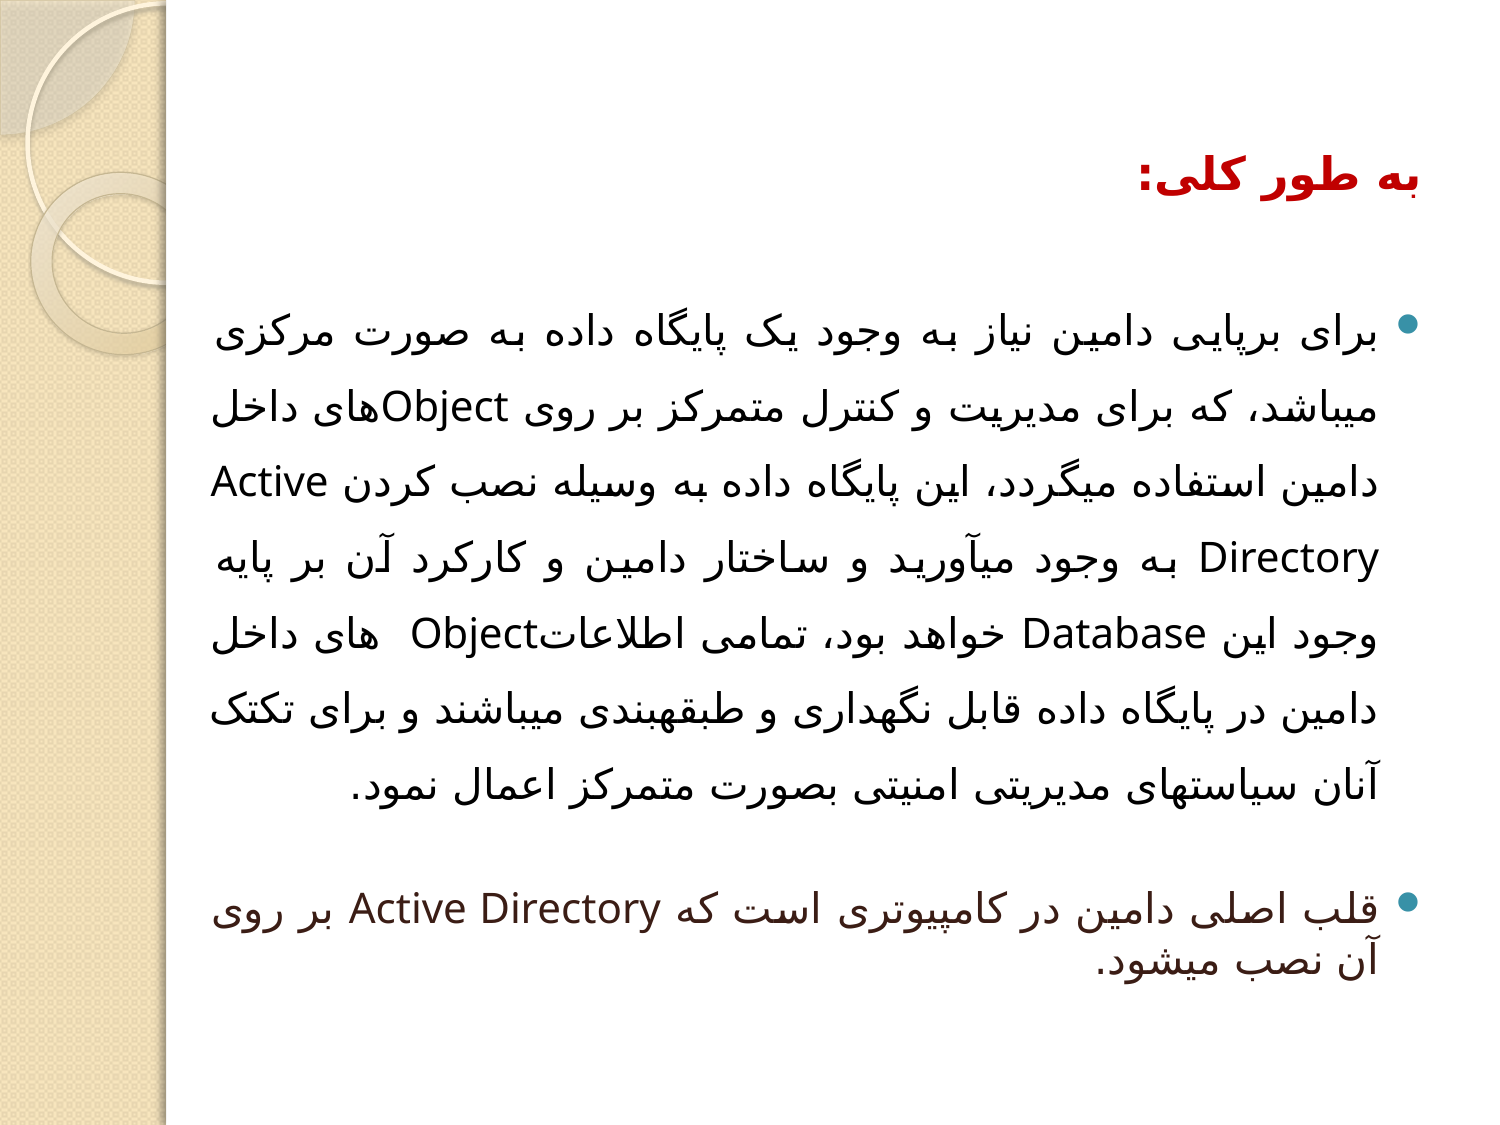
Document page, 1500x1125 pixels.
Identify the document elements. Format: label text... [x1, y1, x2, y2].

list به طور کلی: برای برپایی دامین نیاز به وجود یک پایگاه داده به صورت مرکزی می‏باشد، که برای مدیریت و کنترل متمرکز بر روی Objectهای داخل دامین استفاده می‏گردد، این پایگاه داده به وسیله نصب کردن Active Directory به وجود می‏آورید و ساختار دامین و کارکرد آن بر پایه وجود این Database خواهد بود، تمامی اطلاعاتObject های داخل دامین در پایگاه داده قابل نگه‏داری و طبقه‏بندی می‏باشند و برای تک‏تک آنان سیاست‏های مدیریتی امنیتی بصورت متمرکز اعمال نمود. قلب اصلی دامین در کامپیوتری است که Active Directory بر روی آن نصب می‏شود. [194, 136, 1450, 1059]
